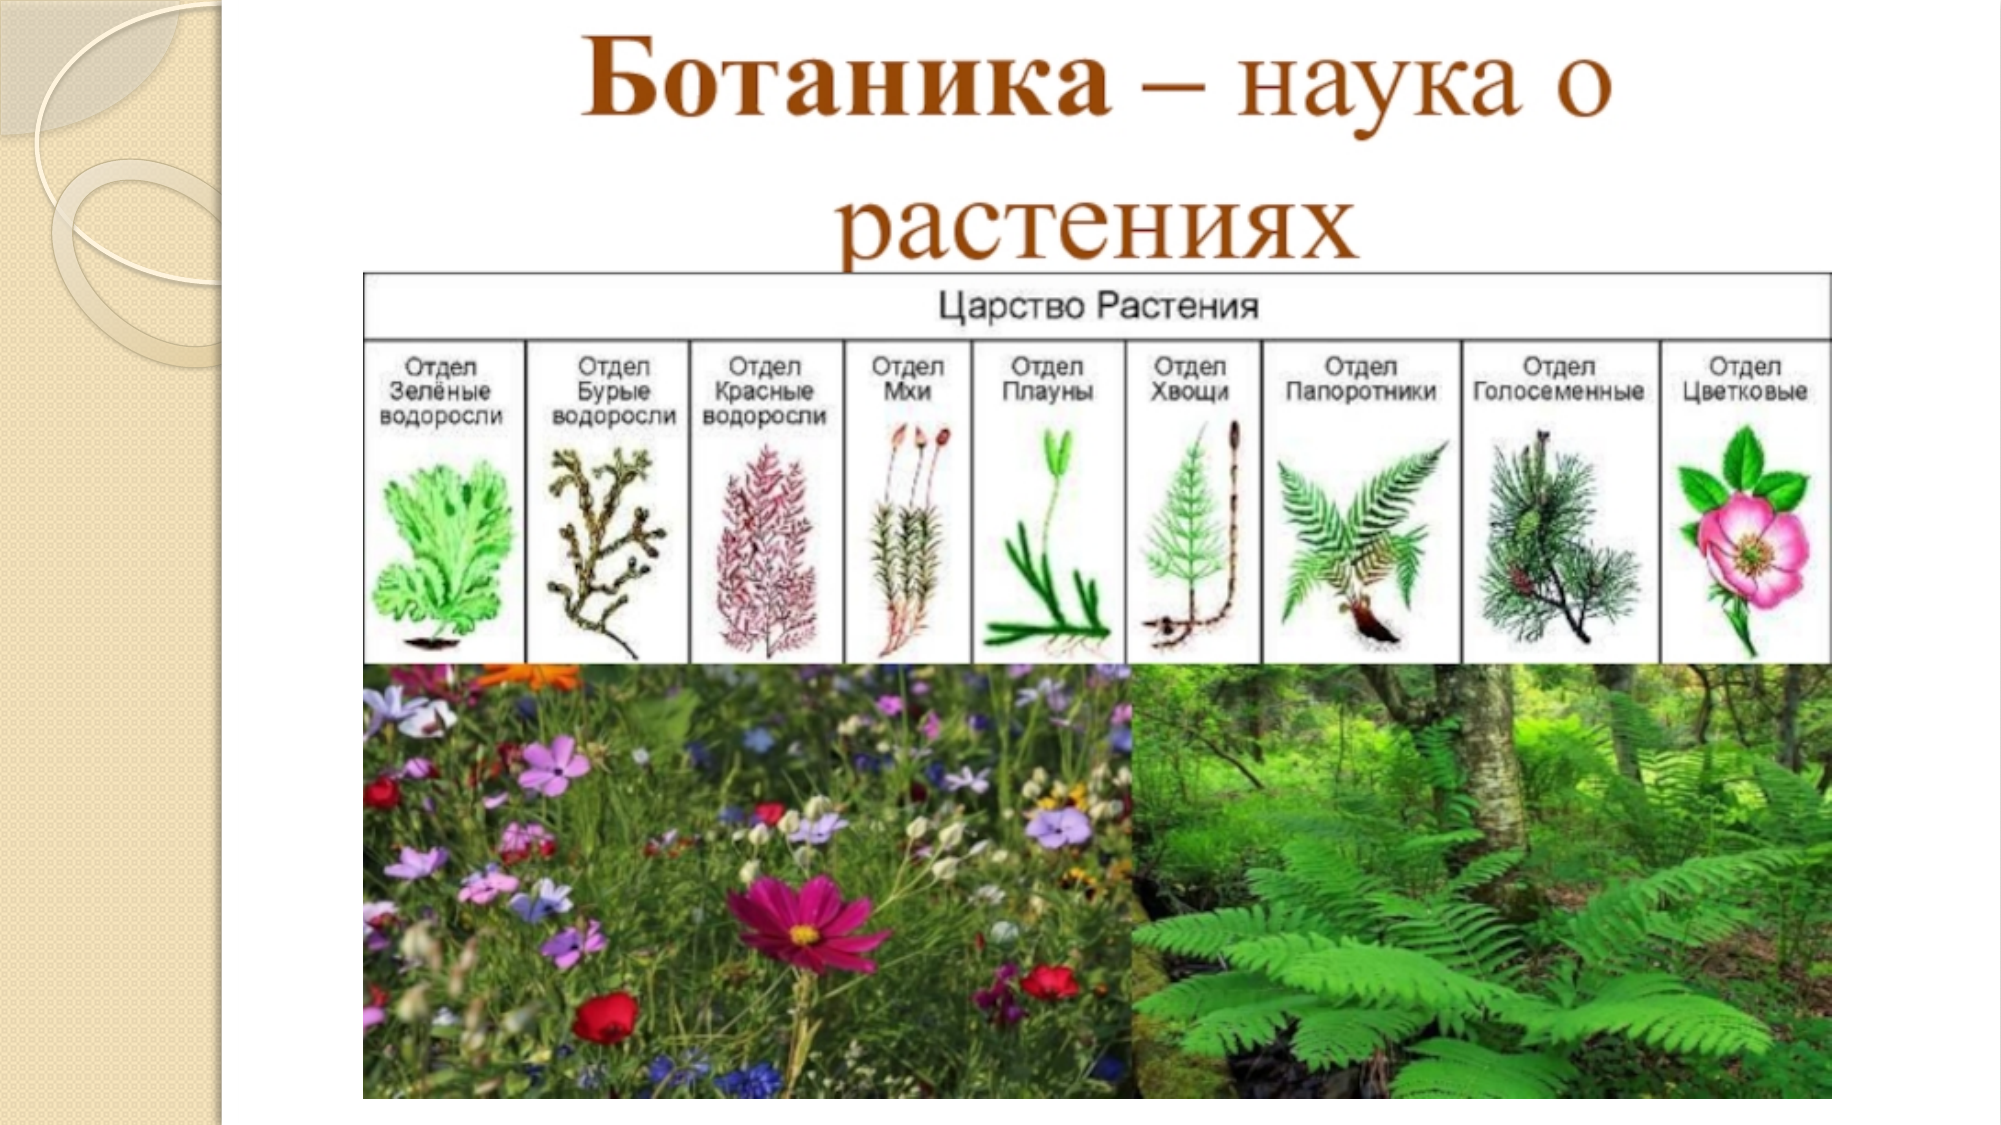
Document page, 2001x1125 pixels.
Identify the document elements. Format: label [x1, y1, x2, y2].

picture [363, 26, 1832, 1100]
